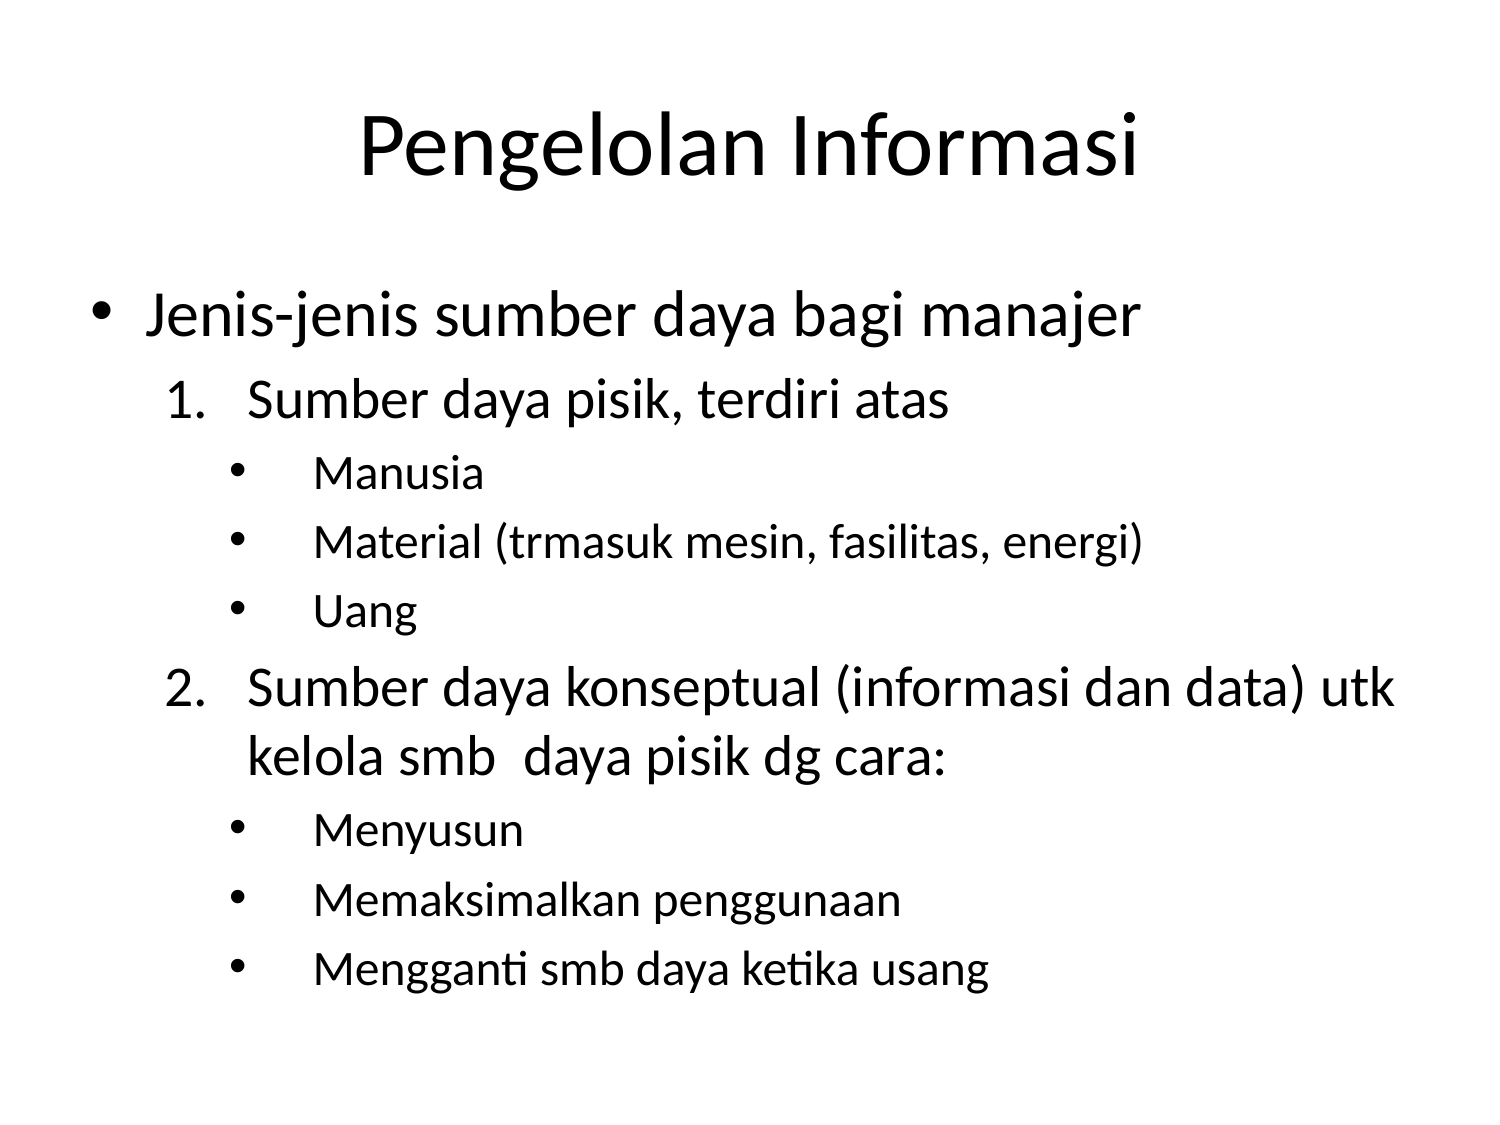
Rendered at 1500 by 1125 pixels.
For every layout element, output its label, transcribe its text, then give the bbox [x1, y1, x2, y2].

list Jenis-jenis sumber daya bagi manajer Sumber daya pisik, terdiri atas Manusia Material (trmasuk mesin, fasilitas, energi) Uang Sumber daya konseptual (informasi dan data) utk kelola smb daya pisik dg cara: Menyusun Memaksimalkan penggunaan Mengganti smb daya ketika usang [75, 262, 1425, 1005]
title Pengelolan Informasi [75, 45, 1425, 233]
